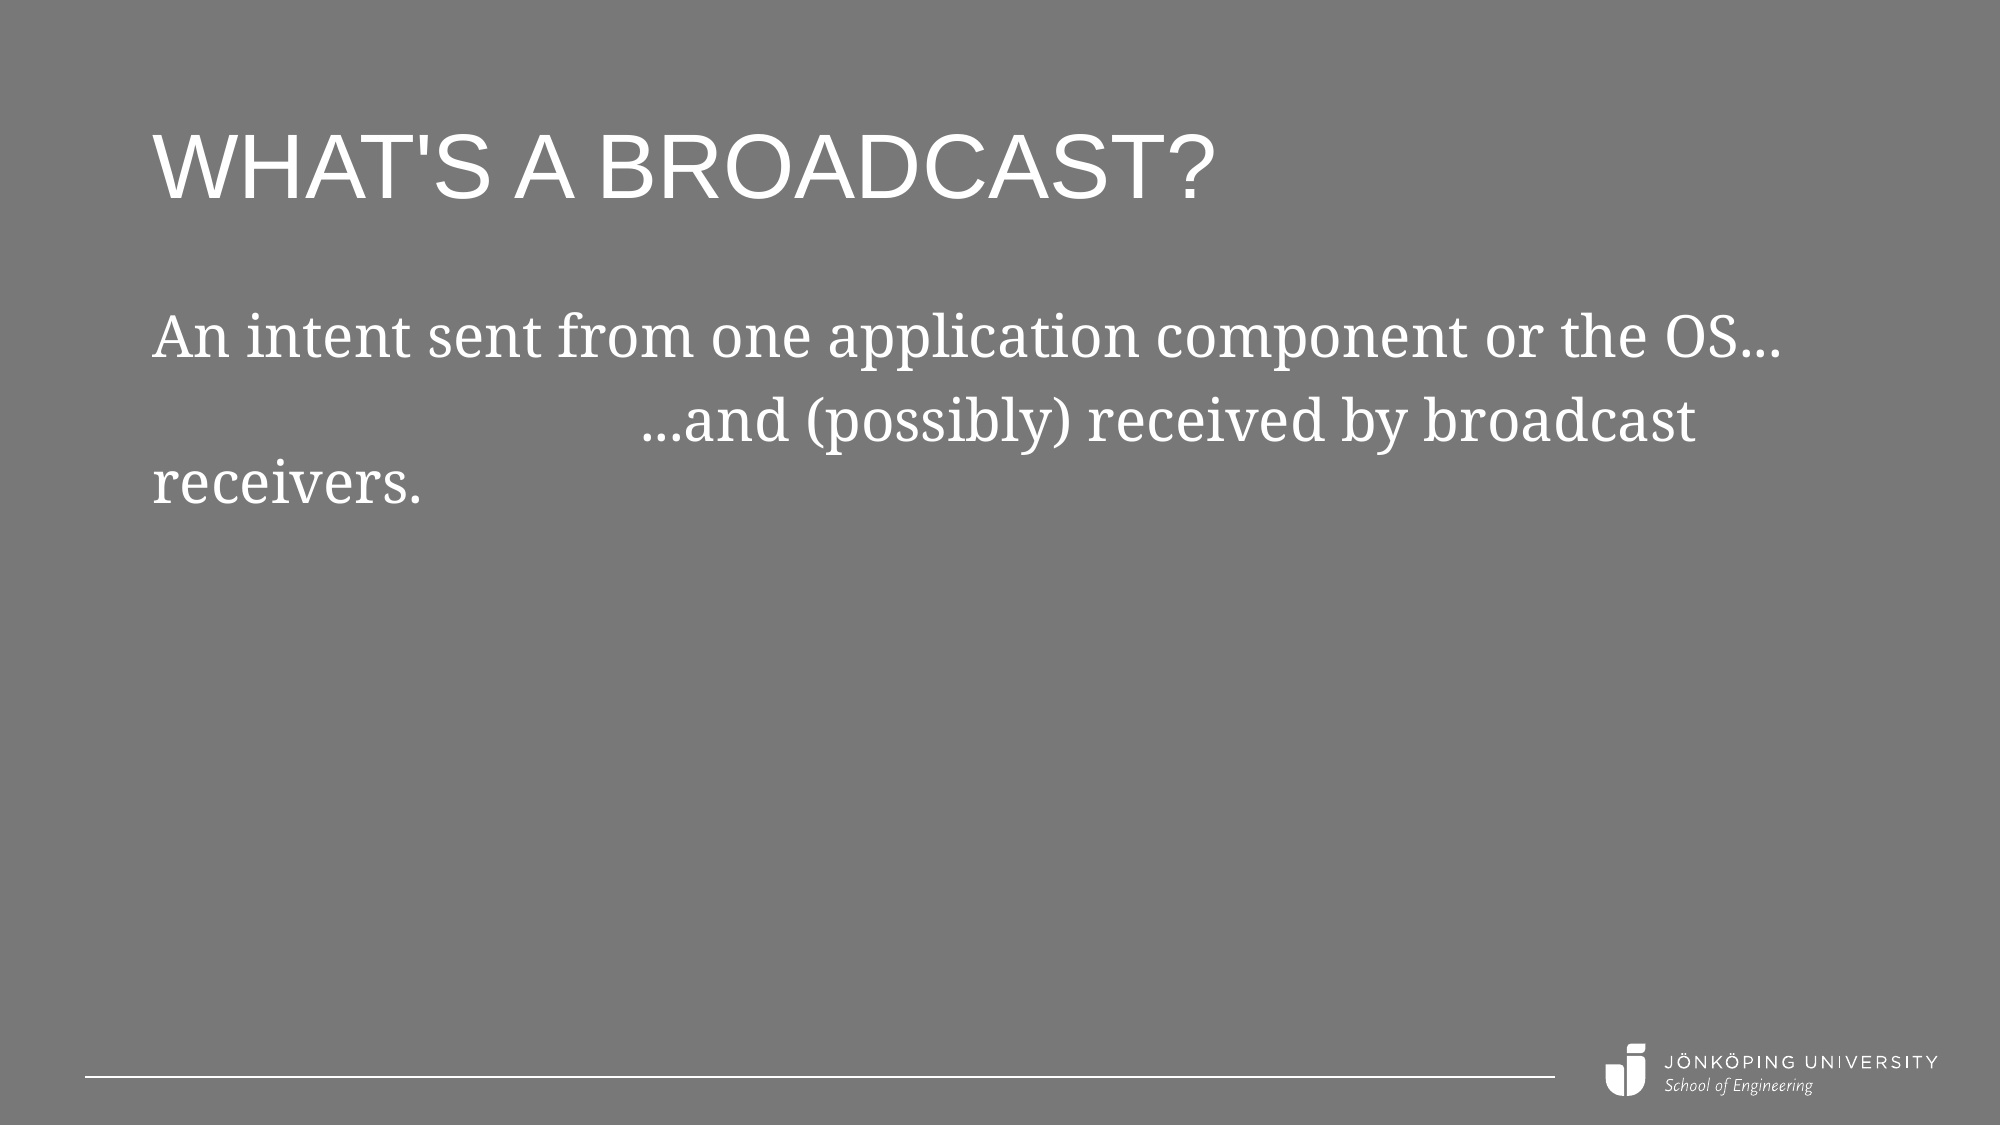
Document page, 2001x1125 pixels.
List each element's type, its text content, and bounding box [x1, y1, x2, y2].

list An intent sent from one application component or the OS... ...and (possibly) received by broadcast receivers. [137, 299, 1863, 1014]
title What's a broadcast? [137, 59, 1863, 278]
